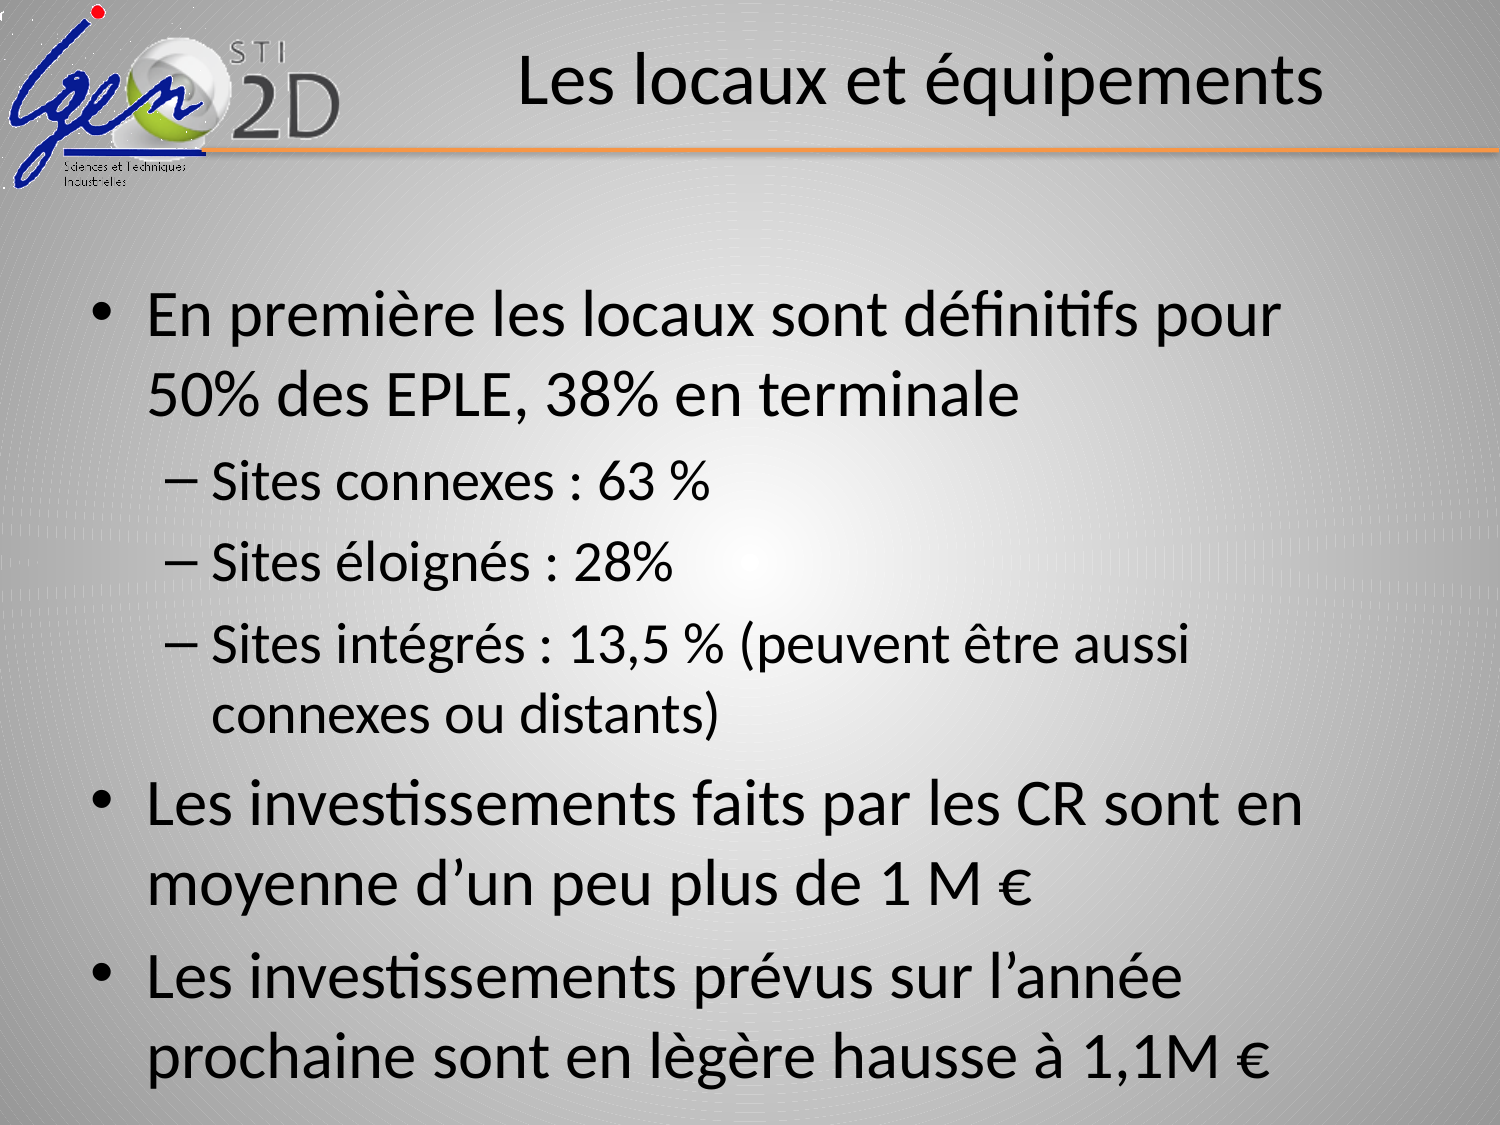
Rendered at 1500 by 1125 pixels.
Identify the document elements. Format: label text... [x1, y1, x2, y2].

list En première les locaux sont définitifs pour 50% des EPLE, 38% en terminale Sites connexes : 63 % Sites éloignés : 28% Sites intégrés : 13,5 % (peuvent être aussi connexes ou distants) Les investissements faits par les CR sont en moyenne d’un peu plus de 1 M € Les investissements prévus sur l’année prochaine sont en lègère hausse à 1,1M € [74, 262, 1426, 1006]
picture [197, 147, 204, 159]
picture [0, 4, 343, 192]
title Les locaux et équipements [342, 0, 1500, 151]
